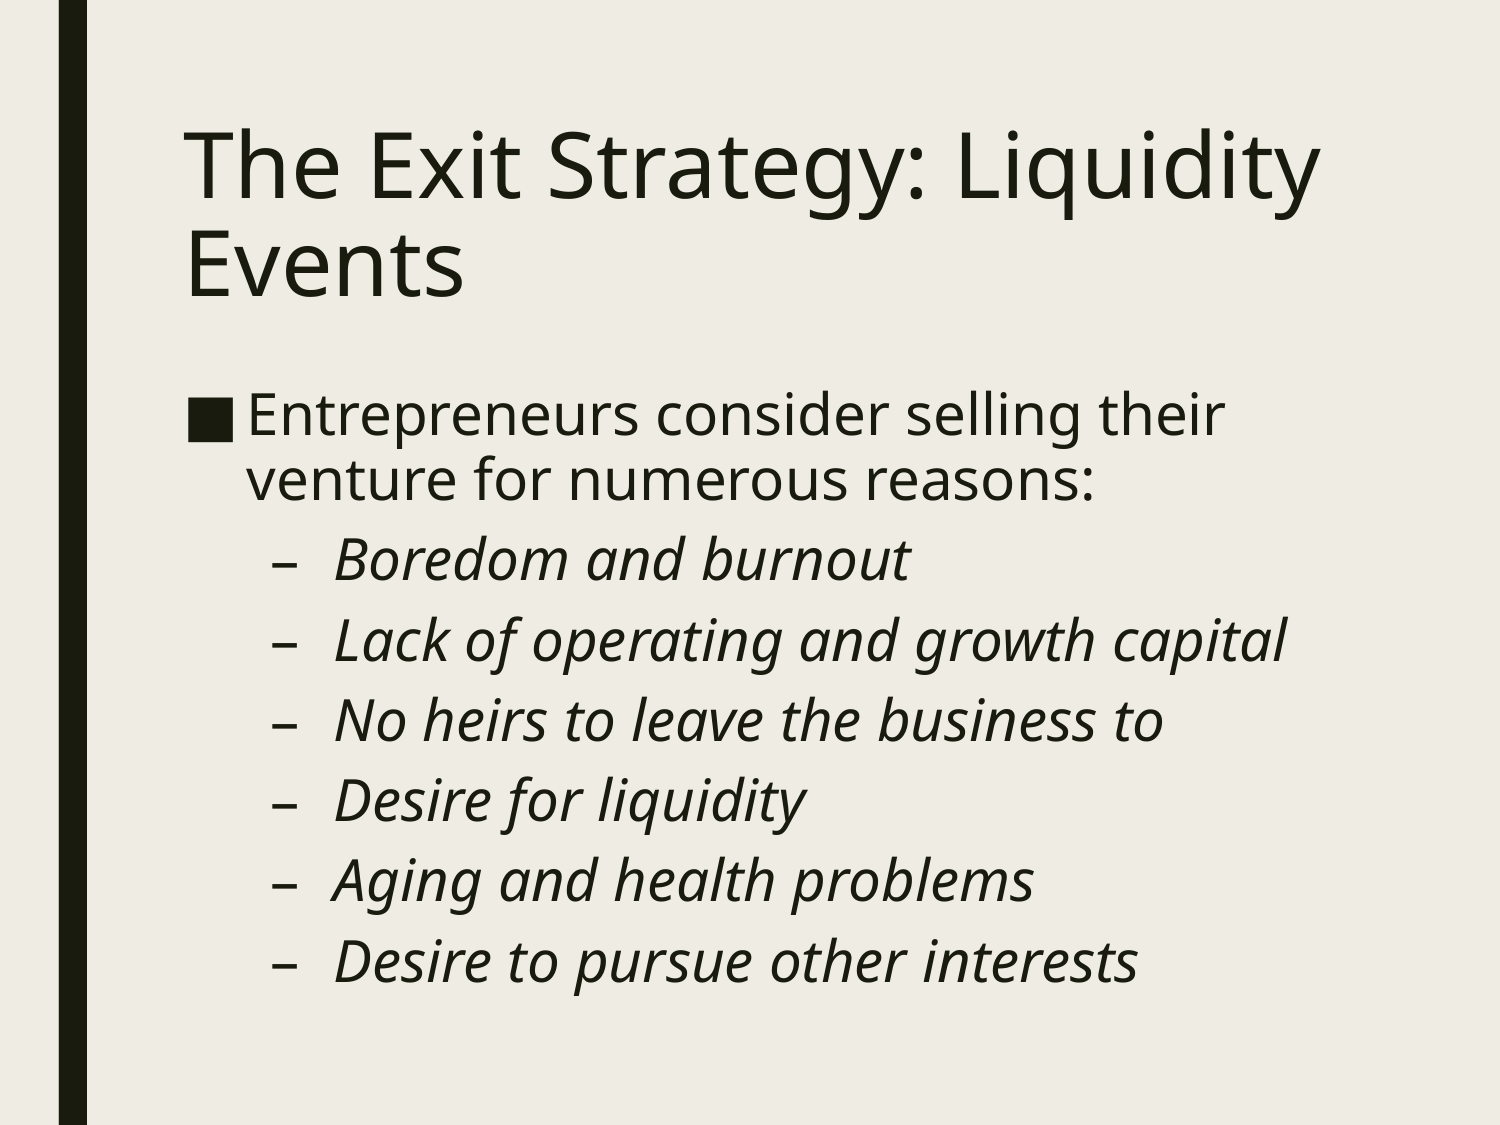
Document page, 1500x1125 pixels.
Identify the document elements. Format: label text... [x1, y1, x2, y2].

list Entrepreneurs consider selling their venture for numerous reasons: Boredom and burnout Lack of operating and growth capital No heirs to leave the business to Desire for liquidity Aging and health problems Desire to pursue other interests [168, 375, 1424, 1094]
title The Exit Strategy: Liquidity Events [168, 112, 1351, 357]
